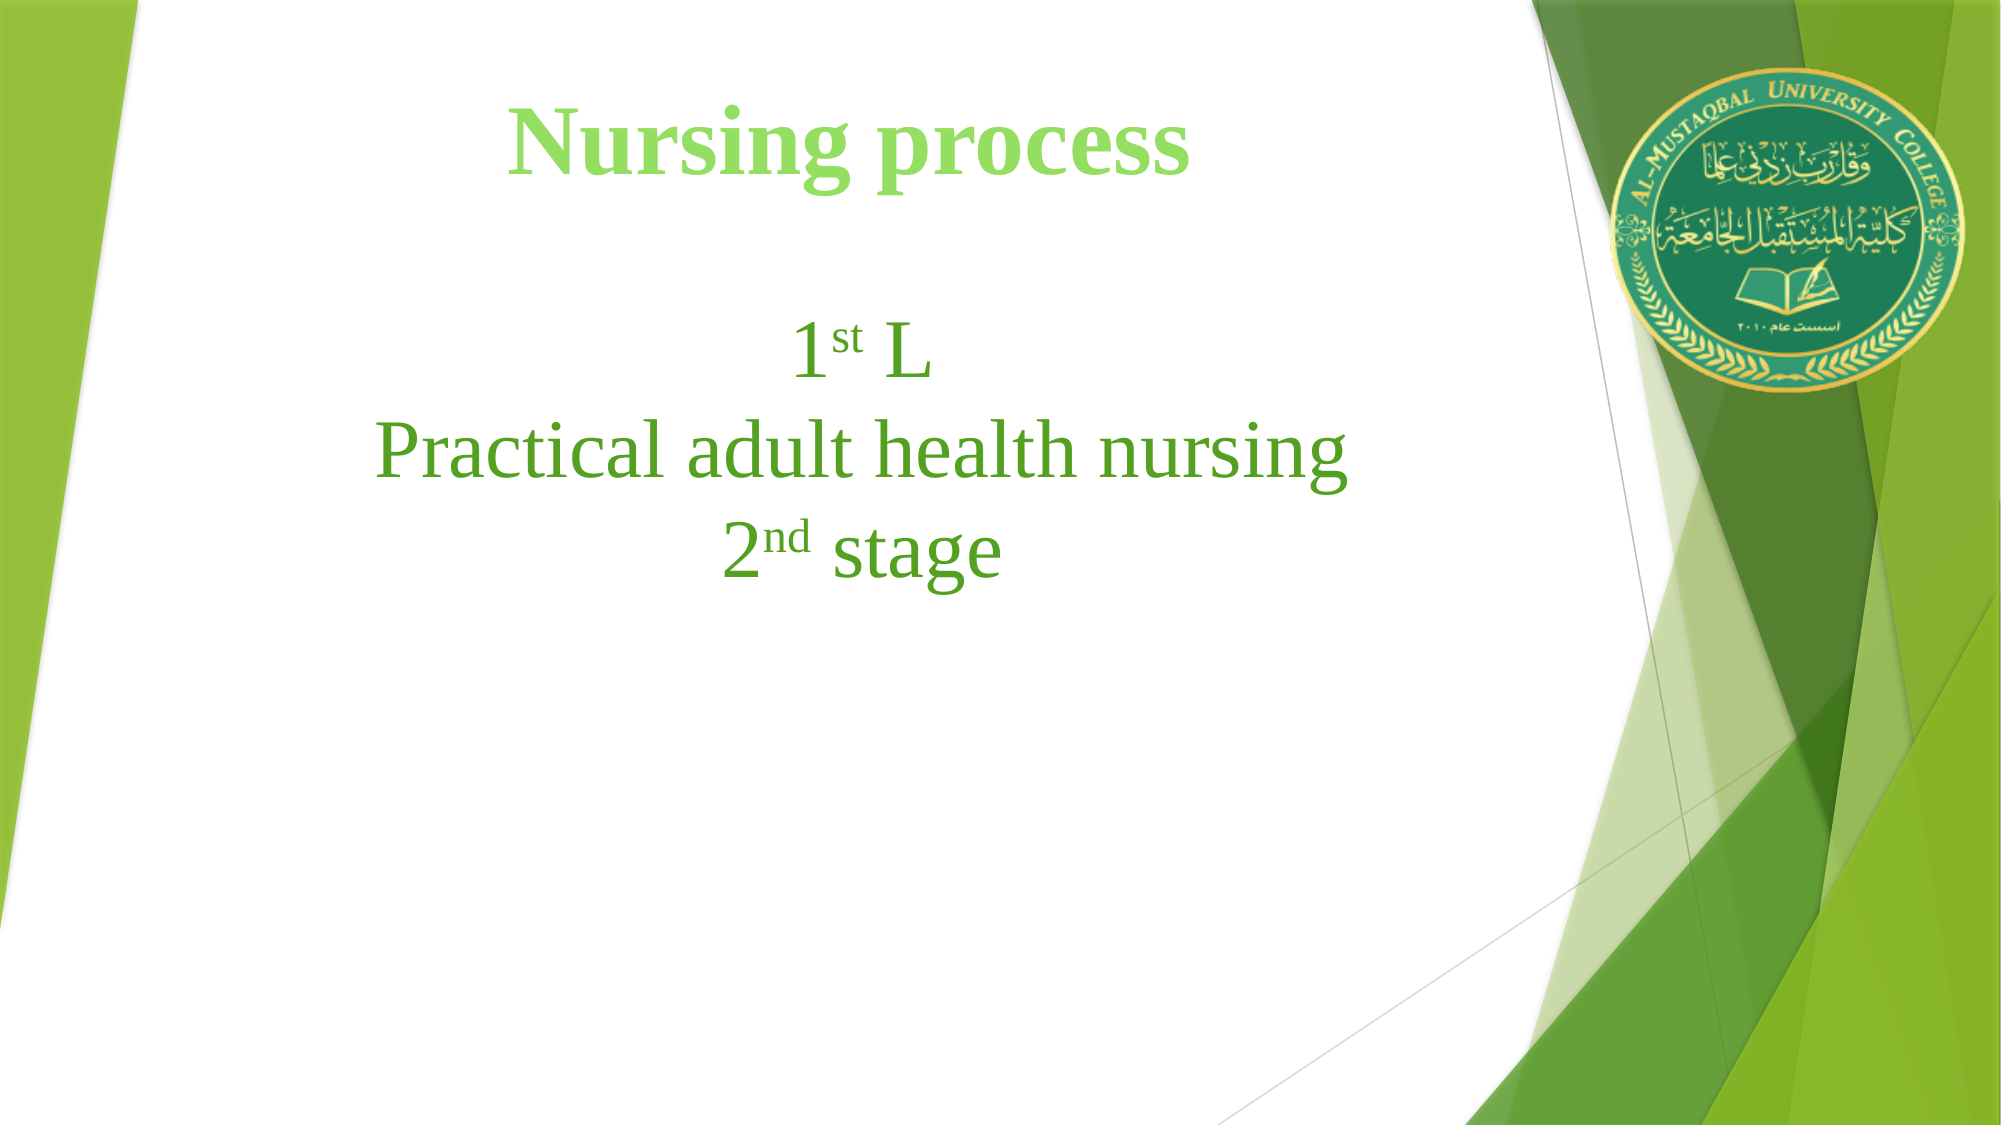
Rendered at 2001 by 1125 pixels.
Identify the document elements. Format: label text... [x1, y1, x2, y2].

text_box Nursing process 1st L Practical adult health nursing 2nd stage [304, 67, 1421, 602]
picture [1570, 42, 2000, 421]
